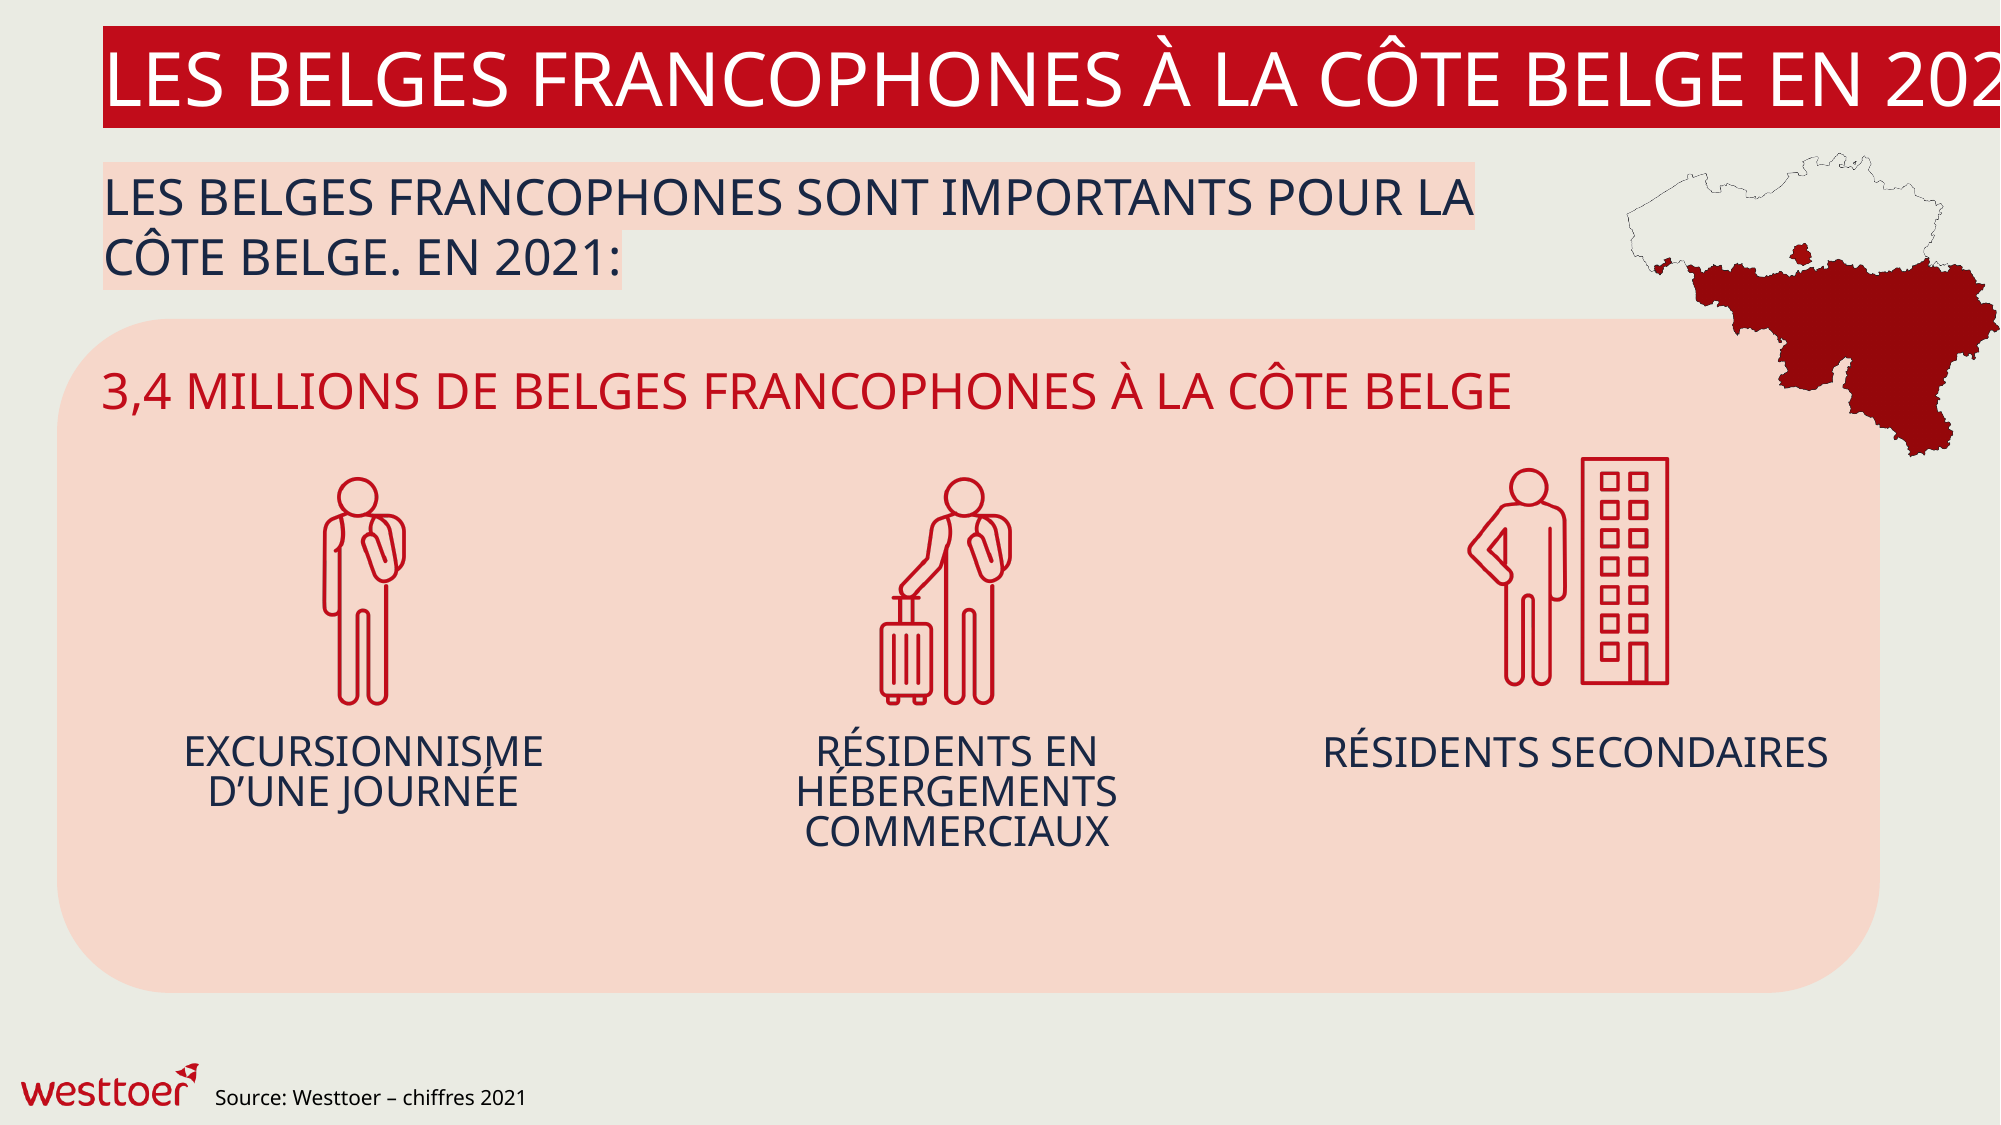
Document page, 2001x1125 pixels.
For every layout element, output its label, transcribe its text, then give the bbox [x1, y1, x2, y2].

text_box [21, 1063, 878, 1119]
picture [1615, 149, 2000, 462]
text_box [56, 353, 1881, 994]
text_box 3,4 MILLIONS DE BELGES FRANCOPHONES À LA CÔTE BELGE [87, 291, 1779, 907]
text_box LES BELGES FRANCOPHONES À LA CÔTE BELGE EN 2021 [88, 41, 2000, 128]
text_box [1277, 456, 1875, 785]
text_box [143, 475, 585, 825]
text_box LES BELGES FRANCOPHONES SONT IMPORTANTS POUR LA CÔTE BELGE. EN 2021: [88, 158, 1569, 294]
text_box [658, 475, 1256, 825]
